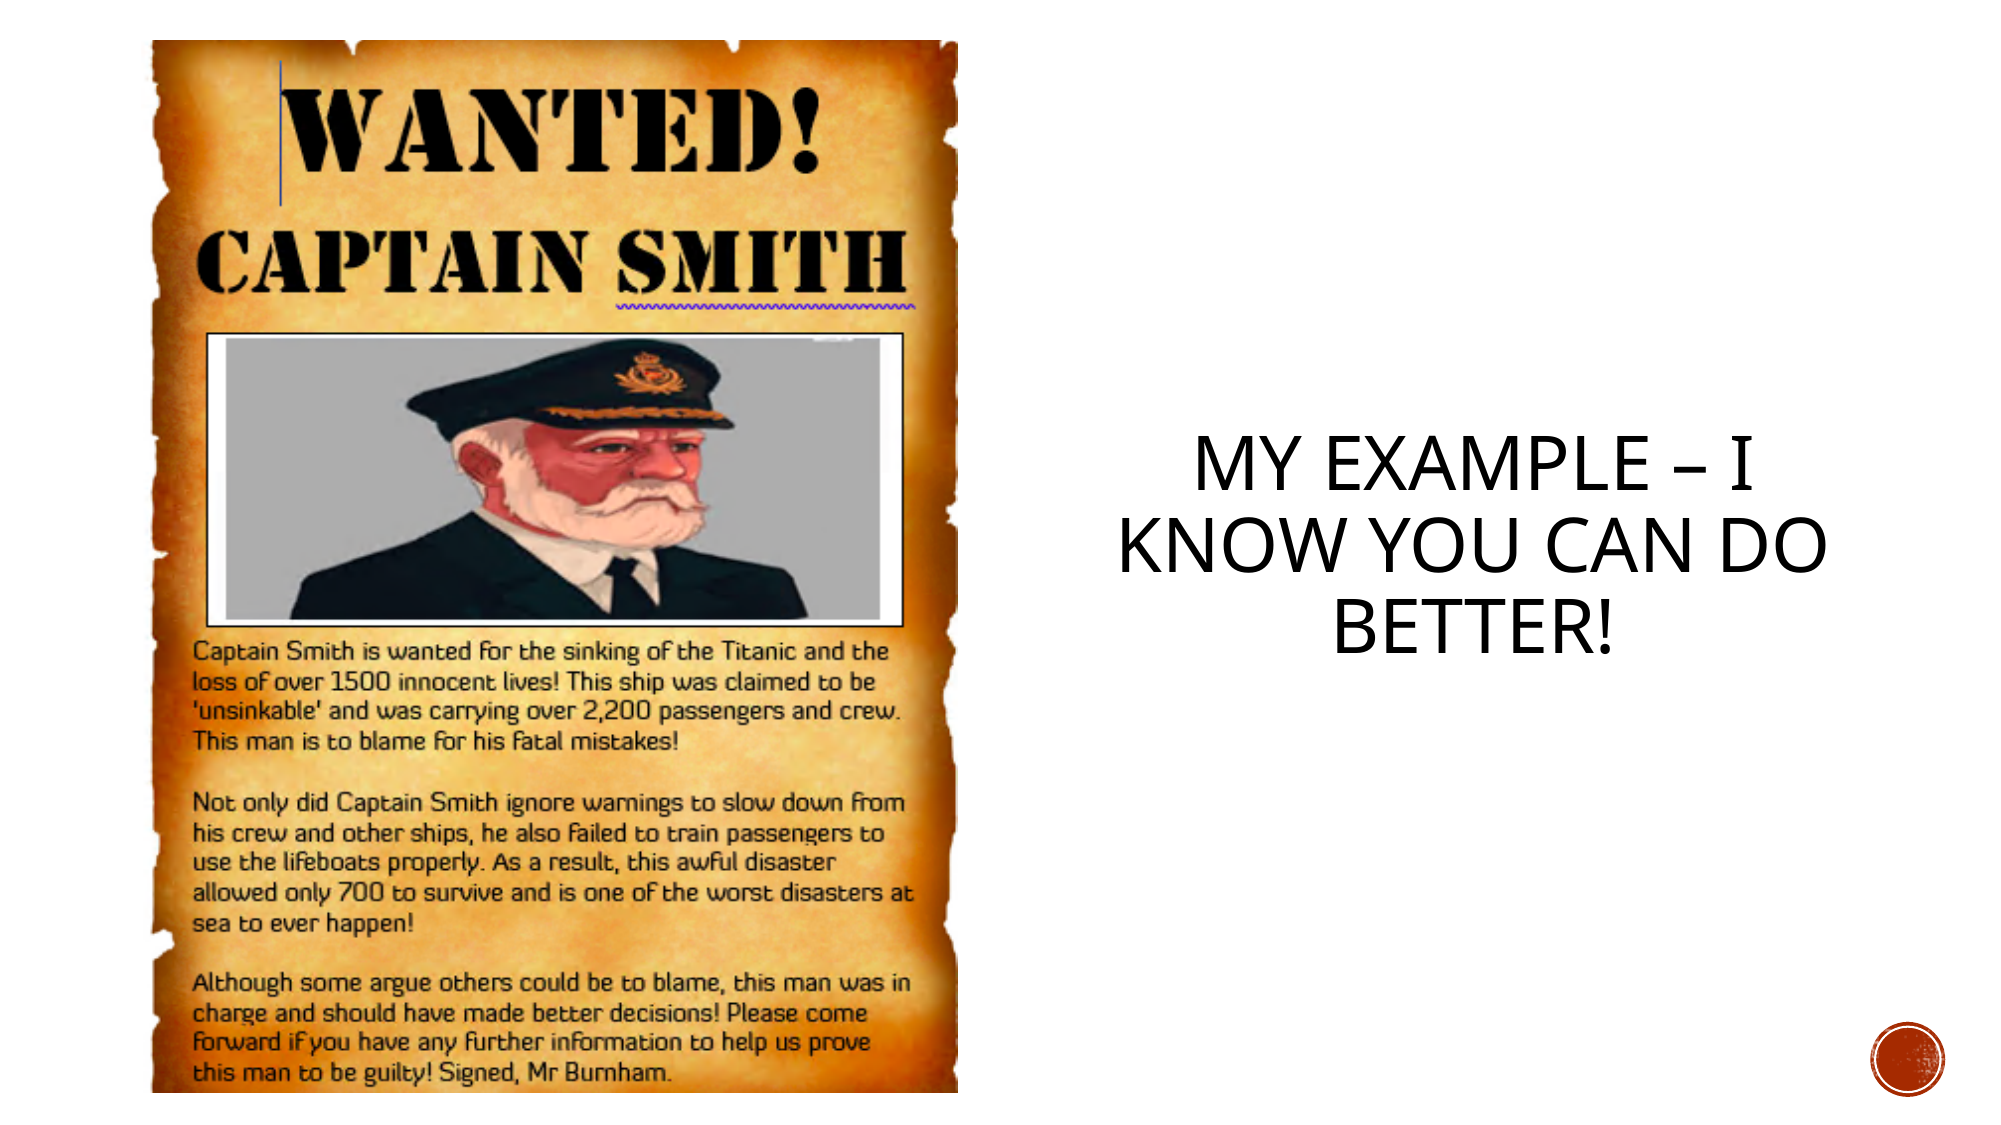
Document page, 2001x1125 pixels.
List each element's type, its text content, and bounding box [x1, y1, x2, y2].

picture [141, 40, 958, 1093]
title My example – I know you can do better! [1073, 415, 1873, 680]
